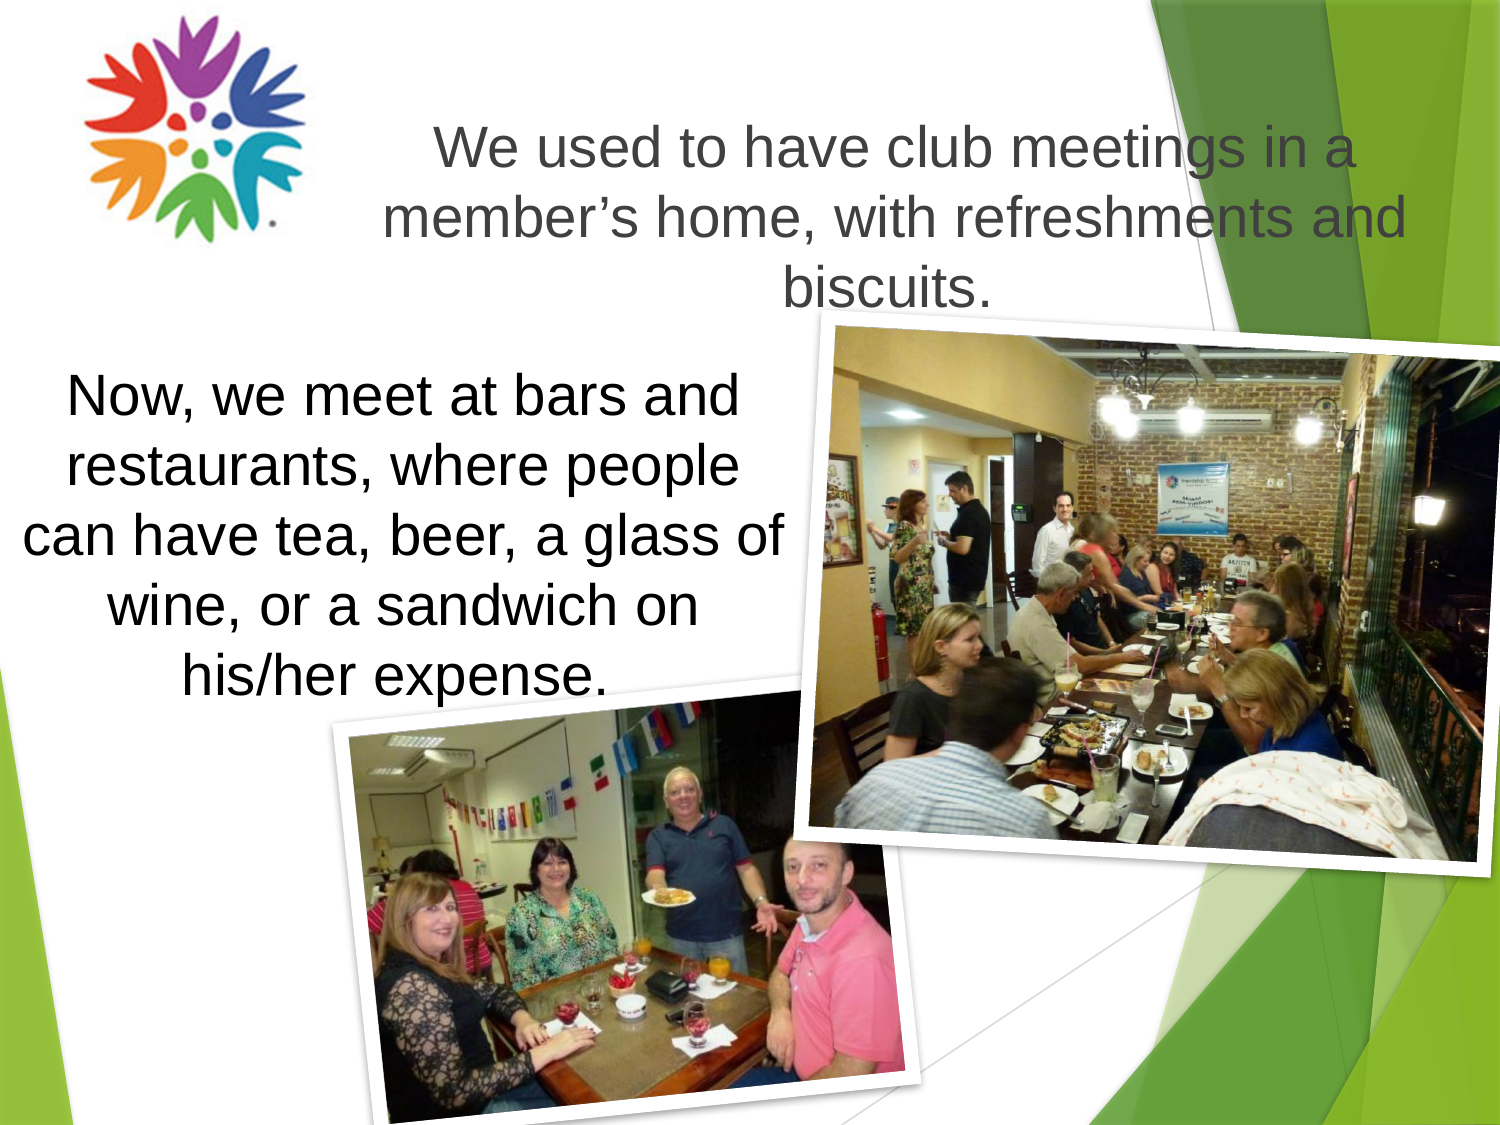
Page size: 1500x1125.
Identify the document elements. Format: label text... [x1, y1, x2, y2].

text_box Now, we meet at bars and restaurants, where people can have tea, beer, a glass of wine, or a sandwich on his/her expense. [4, 349, 805, 709]
list We used to have club meetings in a member’s home, with refreshments and biscuits. [357, 101, 1435, 338]
picture [72, 5, 326, 253]
picture [349, 326, 1500, 1124]
